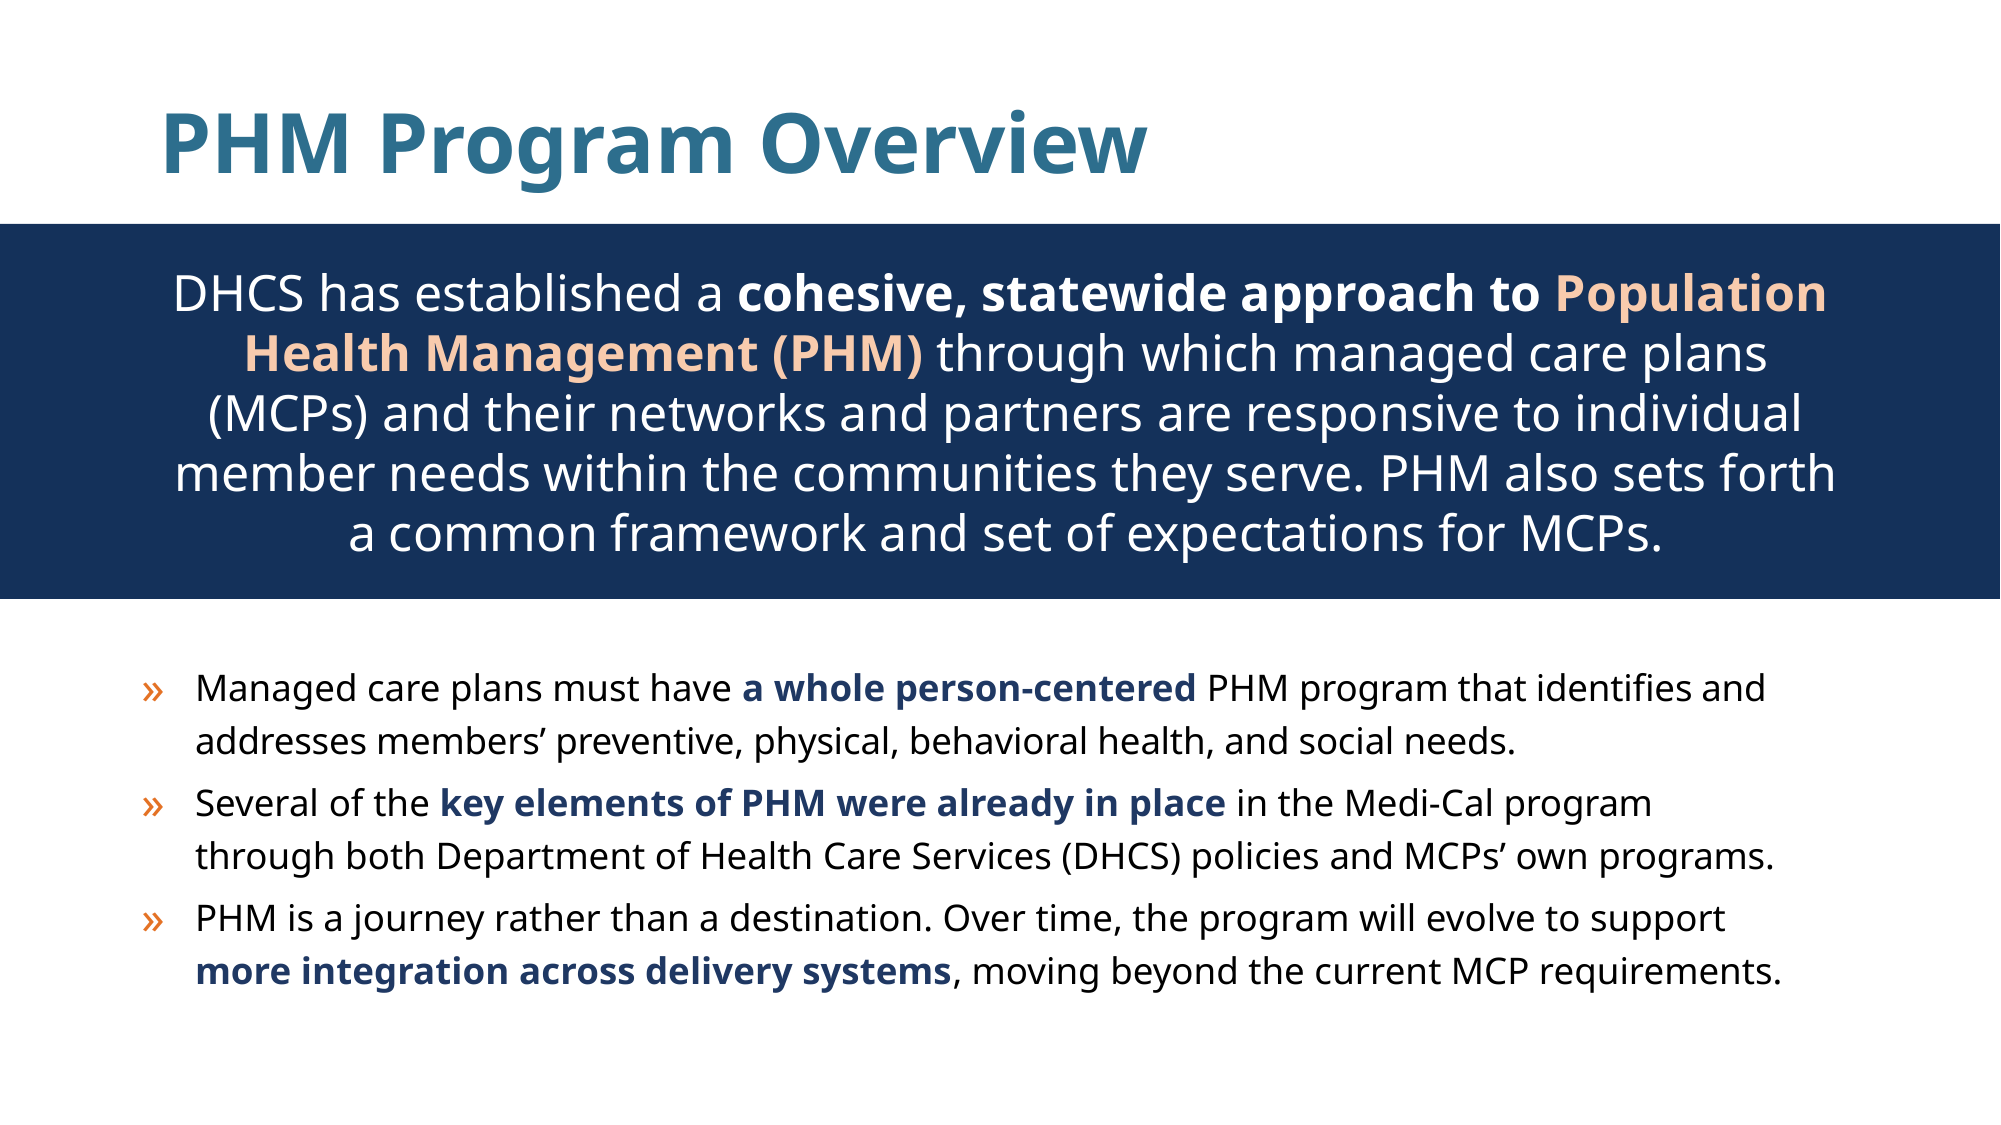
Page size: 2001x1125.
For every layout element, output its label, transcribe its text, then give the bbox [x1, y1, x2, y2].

list Managed care plans must have a whole person-centered PHM program that identifies and addresses members’ preventive, physical, behavioral health, and social needs. Several of the key elements of PHM were already in place in the Medi-Cal program through both Department of Health Care Services (DHCS) policies and MCPs’ own programs. PHM is a journey rather than a destination. Over time, the program will evolve to support more integration across delivery systems, moving beyond the current MCP requirements. [124, 648, 1850, 1072]
text_box DHCS has established a cohesive, statewide approach to Population Health Management (PHM) through which managed care plans (MCPs) and their networks and partners are responsive to individual member needs within the communities they serve. PHM also sets forth a common framework and set of expectations for MCPs. [0, 223, 2000, 599]
title PHM Program Overview [137, 10, 1863, 223]
